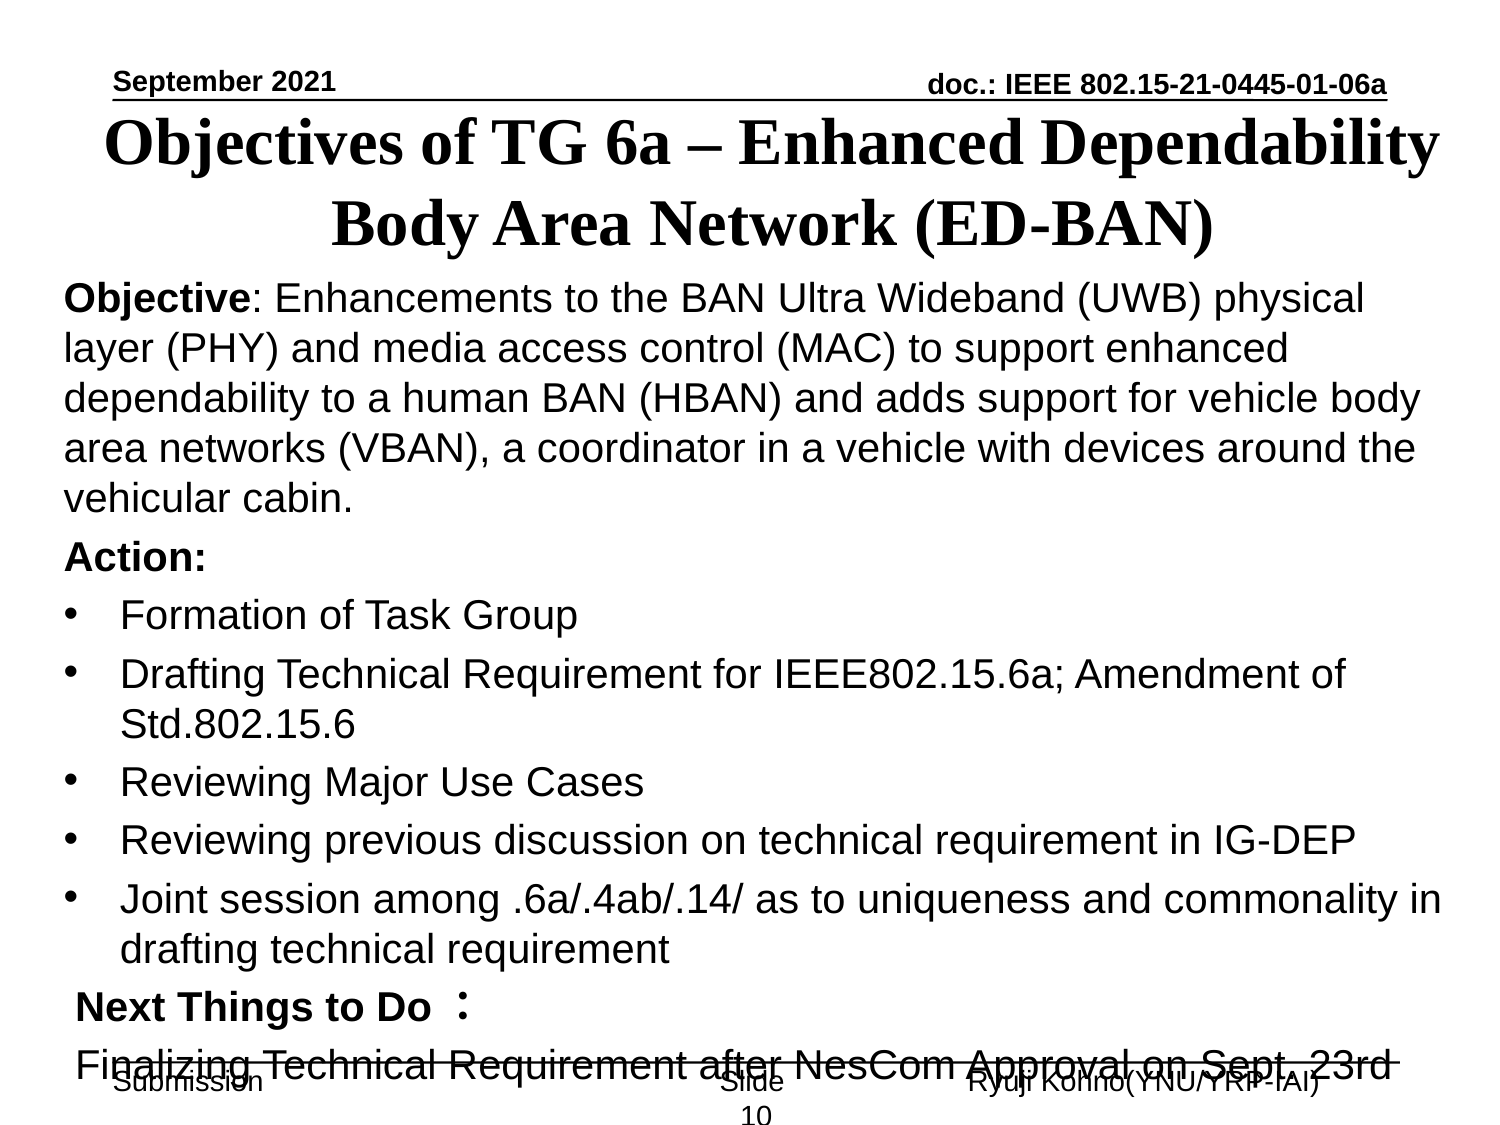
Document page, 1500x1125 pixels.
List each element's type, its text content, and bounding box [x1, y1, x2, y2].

list Objective: Enhancements to the BAN Ultra Wideband (UWB) physical layer (PHY) and media access control (MAC) to support enhanced dependability to a human BAN (HBAN) and adds support for vehicle body area networks (VBAN), a coordinator in a vehicle with devices around the vehicular cabin. Action: Formation of Task Group Drafting Technical Requirement for IEEE802.15.6a; Amendment of Std.802.15.6 Reviewing Major Use Cases Reviewing previous discussion on technical requirement in IG-DEP Joint session among .6a/.4ab/.14/ as to uniqueness and commonality in drafting technical requirement Next Things to Do： Finalizing Technical Requirement after NesCom Approval on Sept. 23rd [48, 263, 1481, 1046]
slide_number Slide 10 [712, 1062, 800, 1093]
title Objectives of TG 6a – Enhanced Dependability Body Area Network (ED-BAN) [88, 172, 1459, 264]
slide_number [112, 62, 375, 98]
